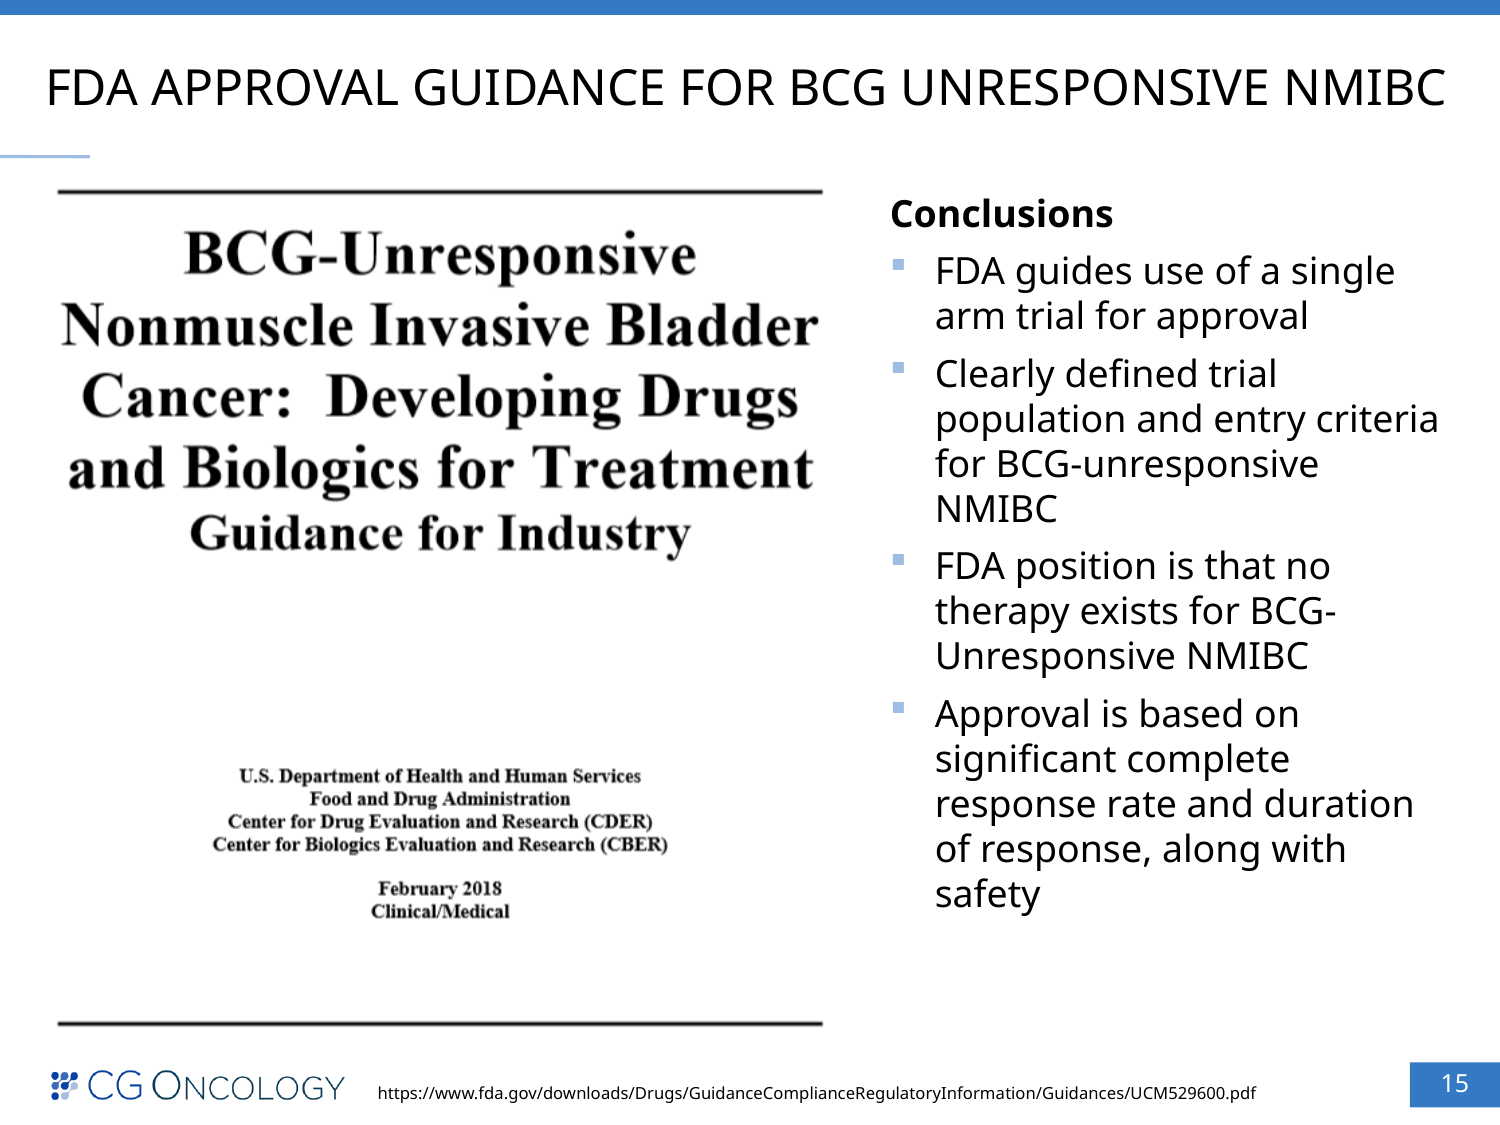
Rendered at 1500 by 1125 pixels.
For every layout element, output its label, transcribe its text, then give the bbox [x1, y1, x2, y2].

picture [37, 182, 833, 563]
list Conclusions FDA guides use of a single arm trial for approval Clearly defined trial population and entry criteria for BCG-unresponsive NMIBC FDA position is that no therapy exists for BCG-Unresponsive NMIBC Approval is based on significant complete response rate and duration of response, along with safety [875, 182, 1463, 1038]
picture [37, 749, 833, 1038]
text_box https://www.fda.gov/downloads/Drugs/GuidanceComplianceRegulatoryInformation/Guidances/UCM529600.pdf [363, 1039, 1383, 1111]
title FDA Approval Guidance for BCG Unresponsive NMIBC [0, 17, 1500, 153]
picture [48, 1068, 348, 1102]
